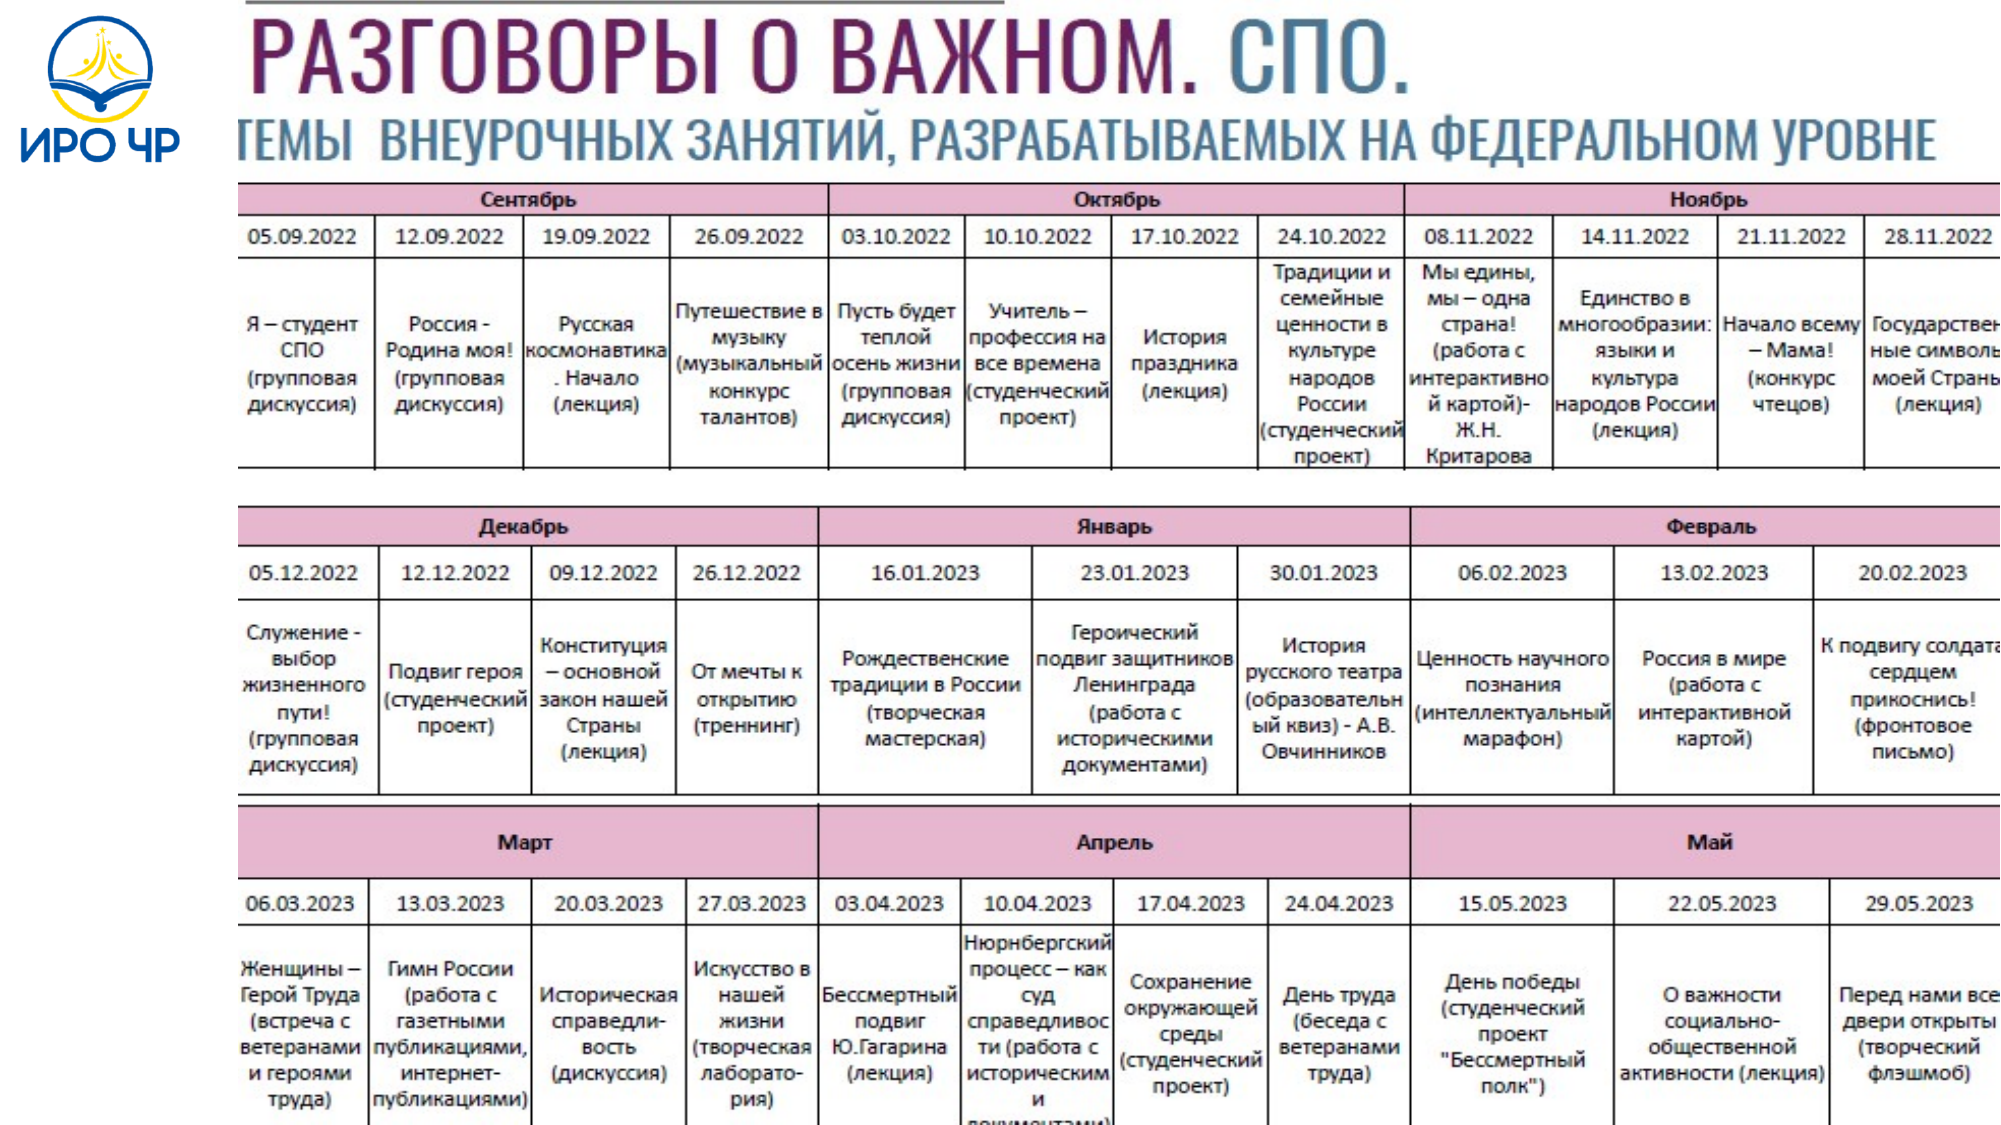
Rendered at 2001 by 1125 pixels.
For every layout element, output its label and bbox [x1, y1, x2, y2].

picture [238, 0, 2000, 1125]
picture [0, 0, 195, 180]
